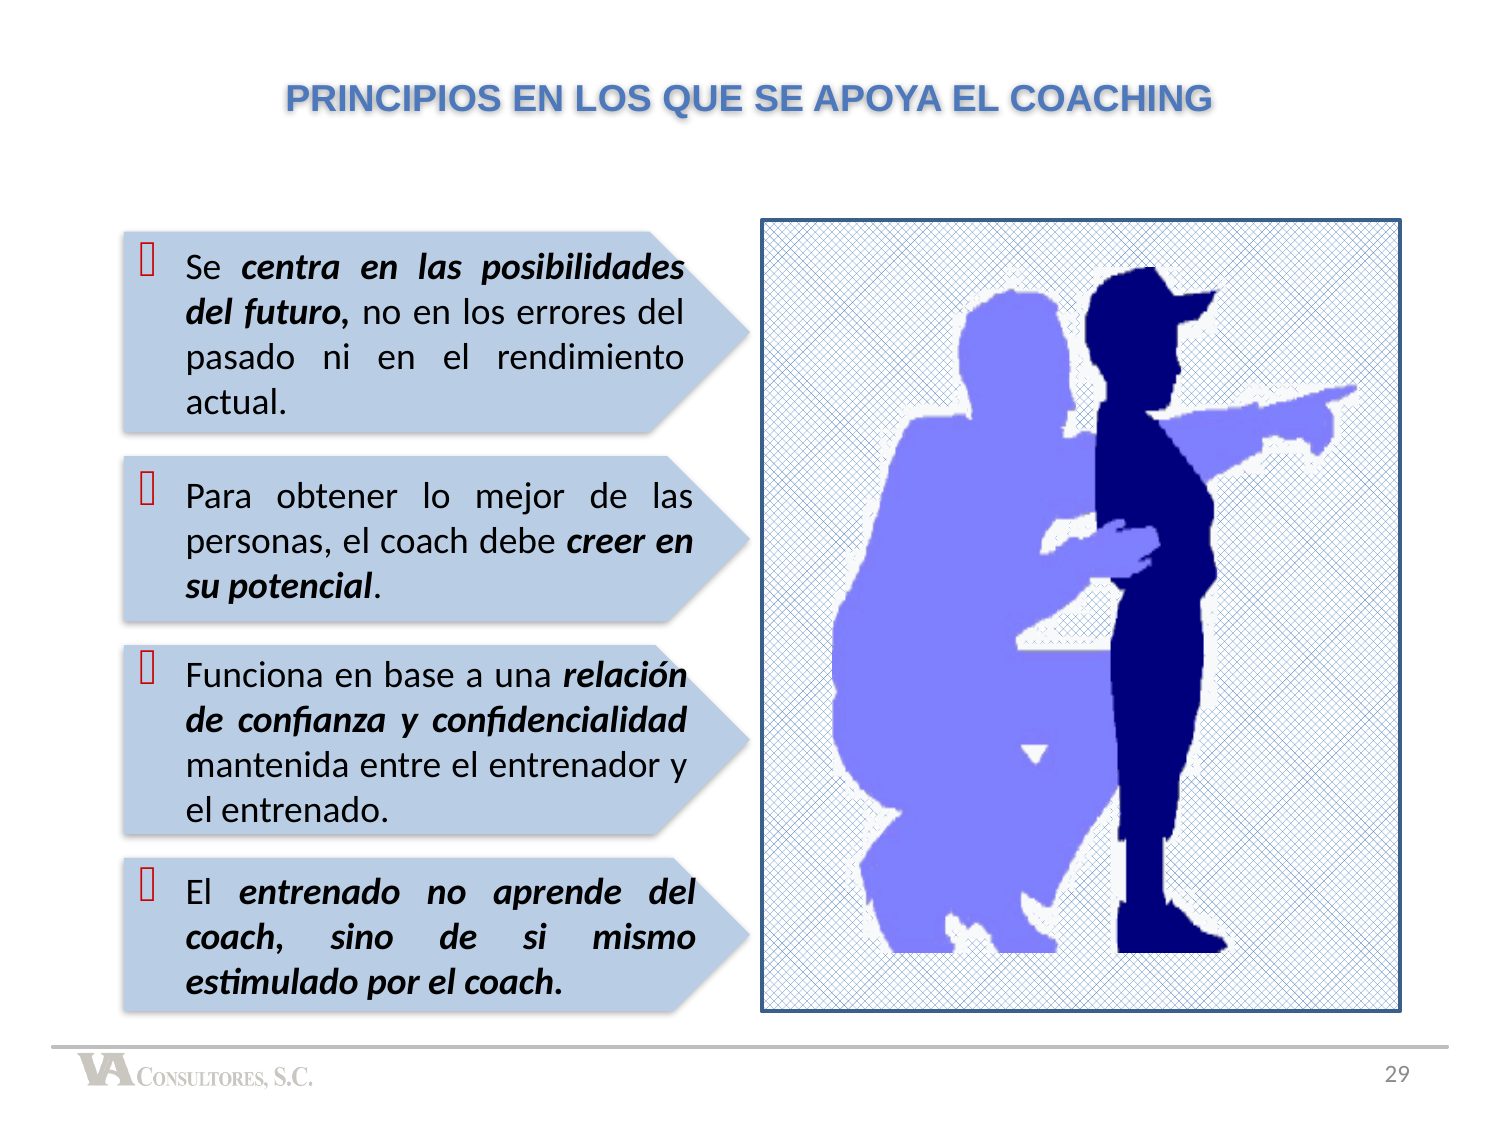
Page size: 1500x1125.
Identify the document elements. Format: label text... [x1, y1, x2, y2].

text_box PRINCIPIOS EN LOS QUE SE APOYA EL COACHING [52, 66, 1448, 127]
text_box Funciona en base a una relación de confianza y confidencialidad mantenida entre el entrenador y el entrenado. [123, 645, 751, 835]
text_box El entrenado no aprende del coach, sino de si mismo estimulado por el coach. [123, 857, 751, 1012]
text_box Se centra en las posibilidades del futuro, no en los errores del pasado ni en el rendimiento actual. [123, 231, 751, 433]
text_box Para obtener lo mejor de las personas, el coach debe creer en su potencial. [123, 456, 751, 622]
slide_number 29 [1074, 1042, 1425, 1103]
picture [832, 266, 1359, 953]
text_box [760, 218, 1402, 1013]
